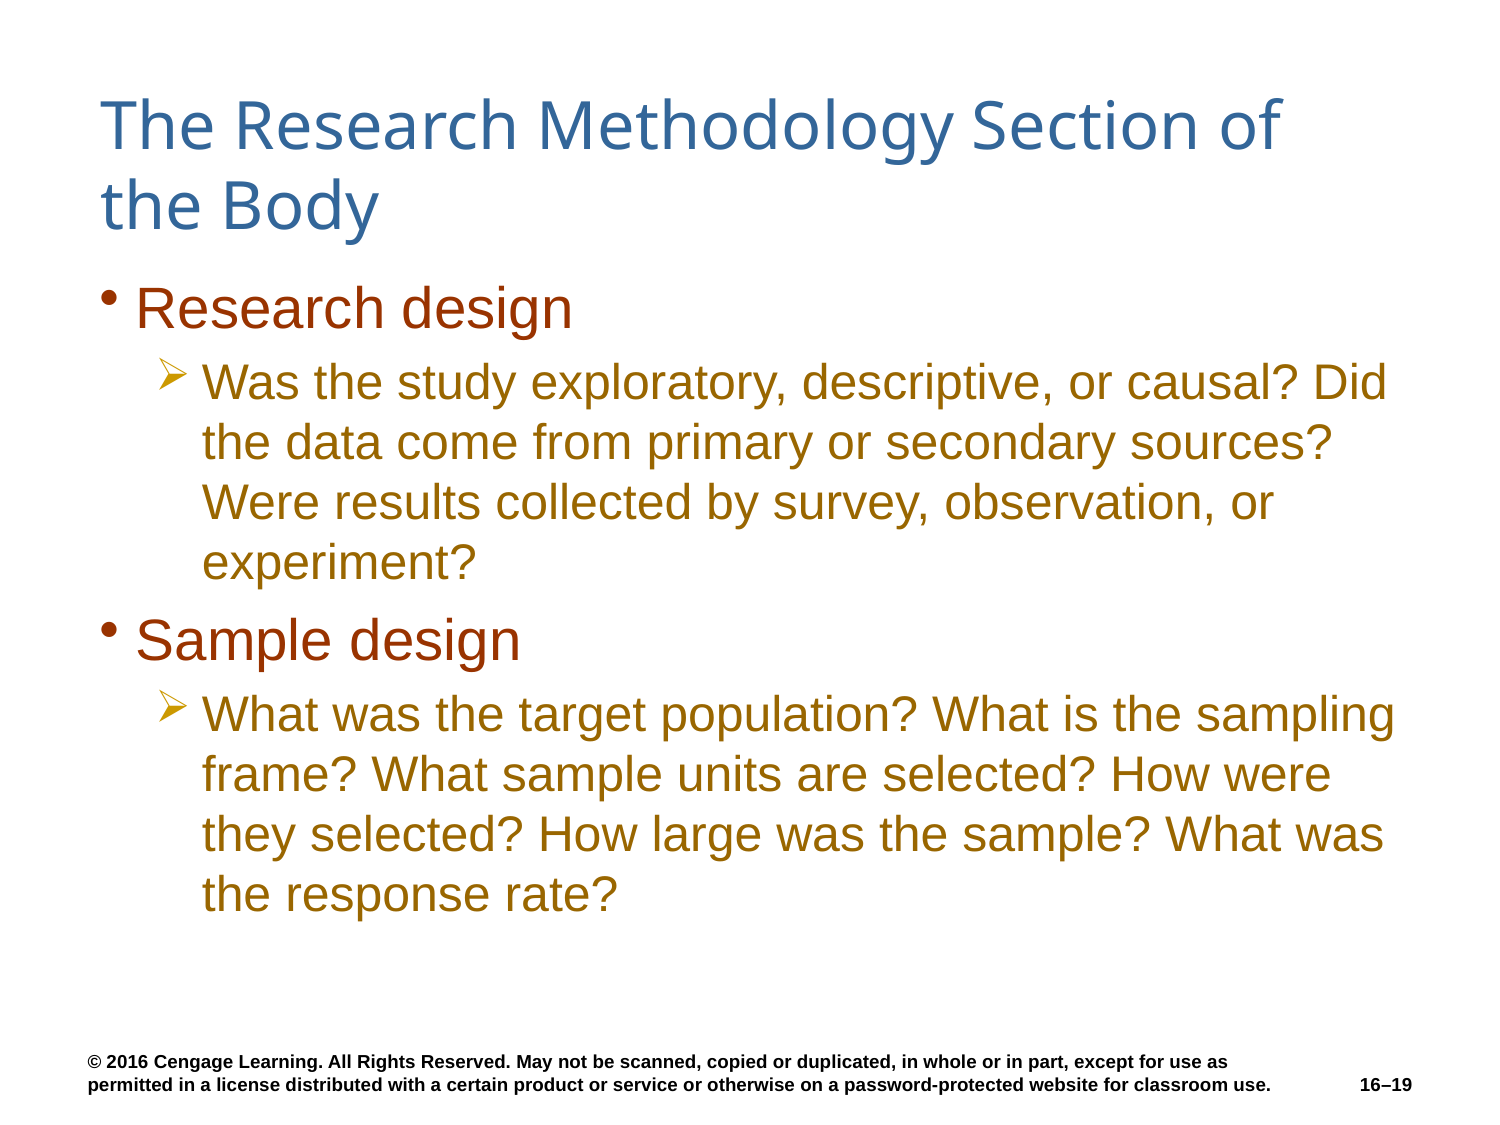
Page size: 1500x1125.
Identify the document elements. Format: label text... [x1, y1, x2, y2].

footer © 2016 Cengage Learning. All Rights Reserved. May not be scanned, copied or duplicated, in whole or in part, except for use as permitted in a license distributed with a certain product or service or otherwise on a password-protected website for classroom use. [87, 1057, 1050, 1103]
list Research design Was the study exploratory, descriptive, or causal? Did the data come from primary or secondary sources? Were results collected by survey, observation, or experiment? Sample design What was the target population? What is the sampling frame? What sample units are selected? How were they selected? How large was the sample? What was the response rate? [84, 262, 1414, 1013]
slide_number 16–19 [1050, 1042, 1413, 1103]
title The Research Methodology Section of the Body [85, 75, 1411, 252]
